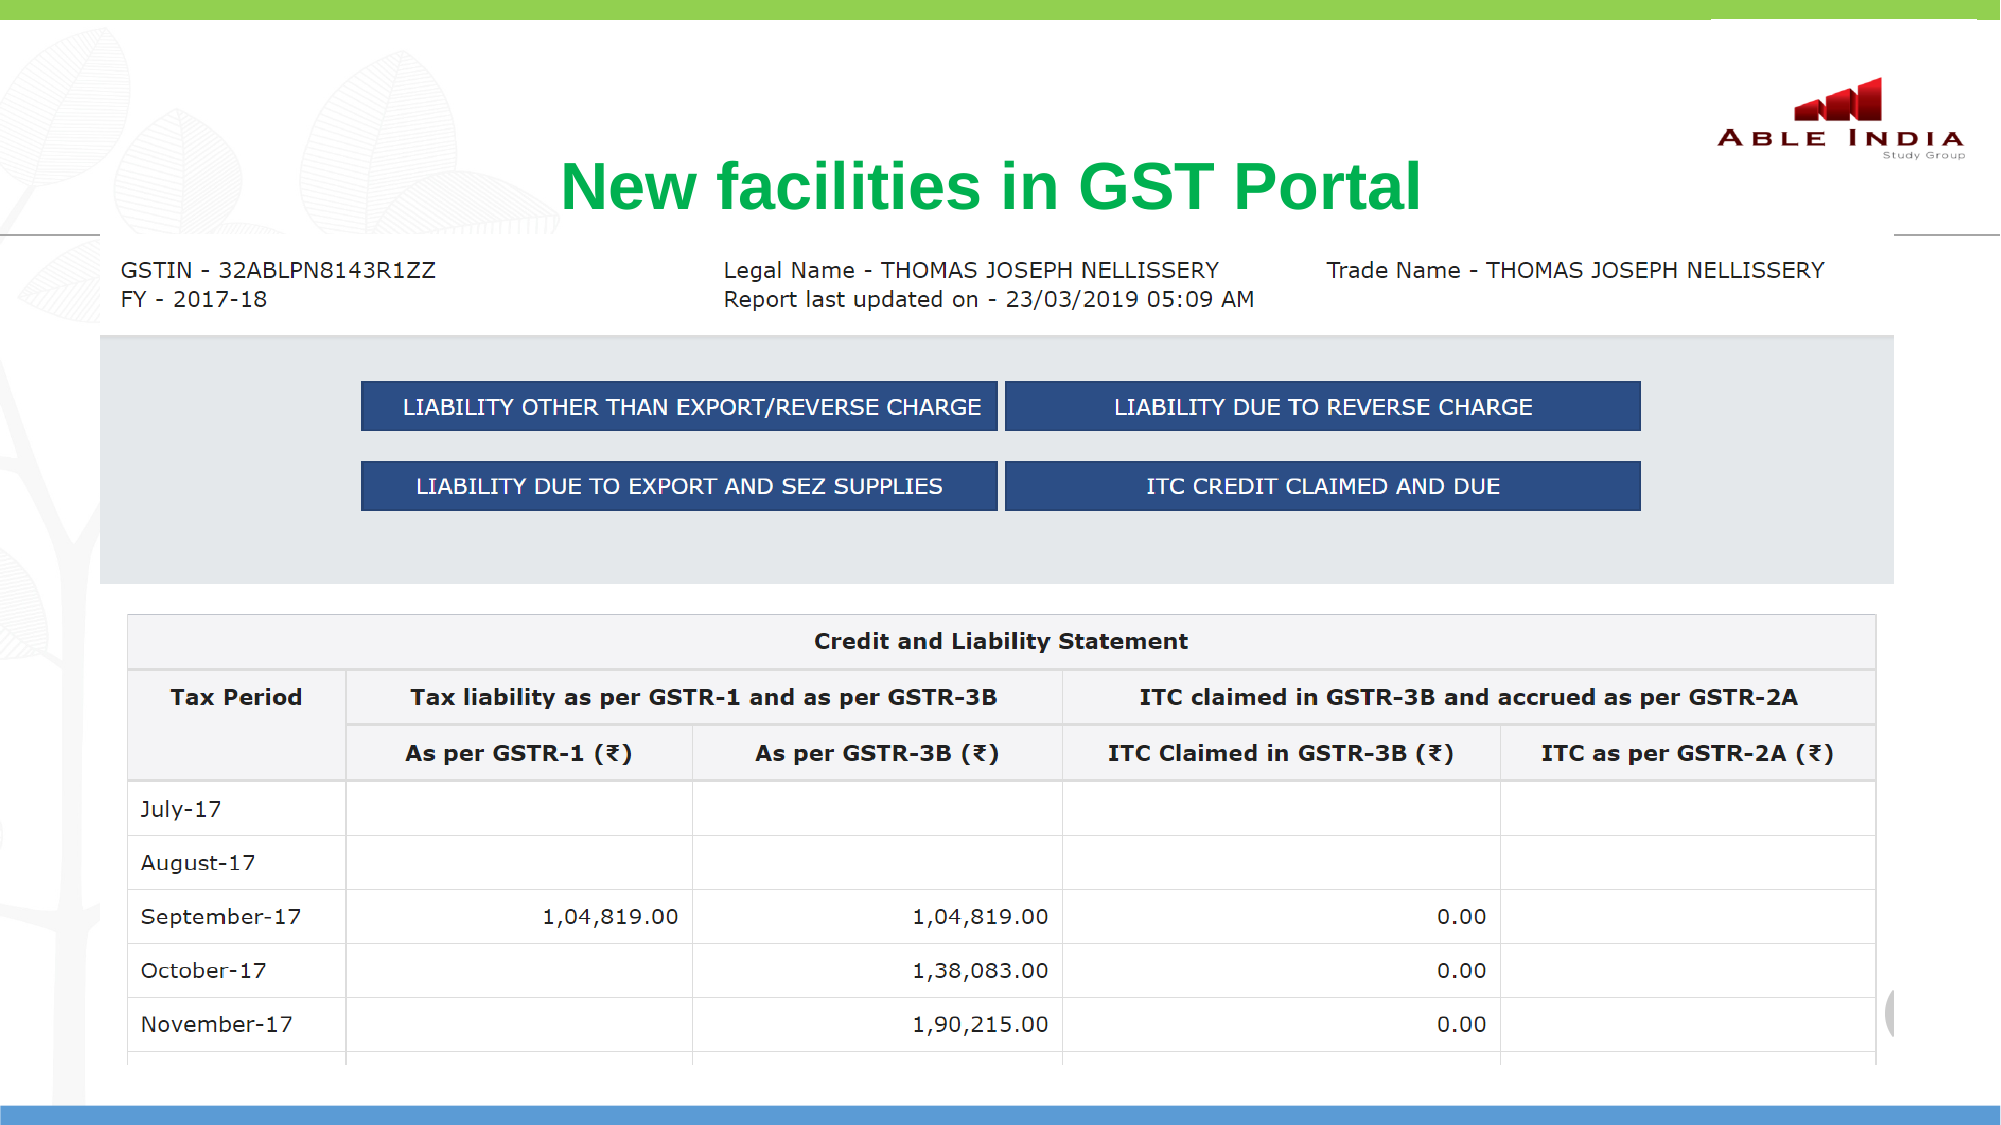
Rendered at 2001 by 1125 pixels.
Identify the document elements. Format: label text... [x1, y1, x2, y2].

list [100, 234, 1894, 1065]
picture [0, 0, 2001, 1105]
title New facilities in GST Portal [91, 144, 1894, 235]
